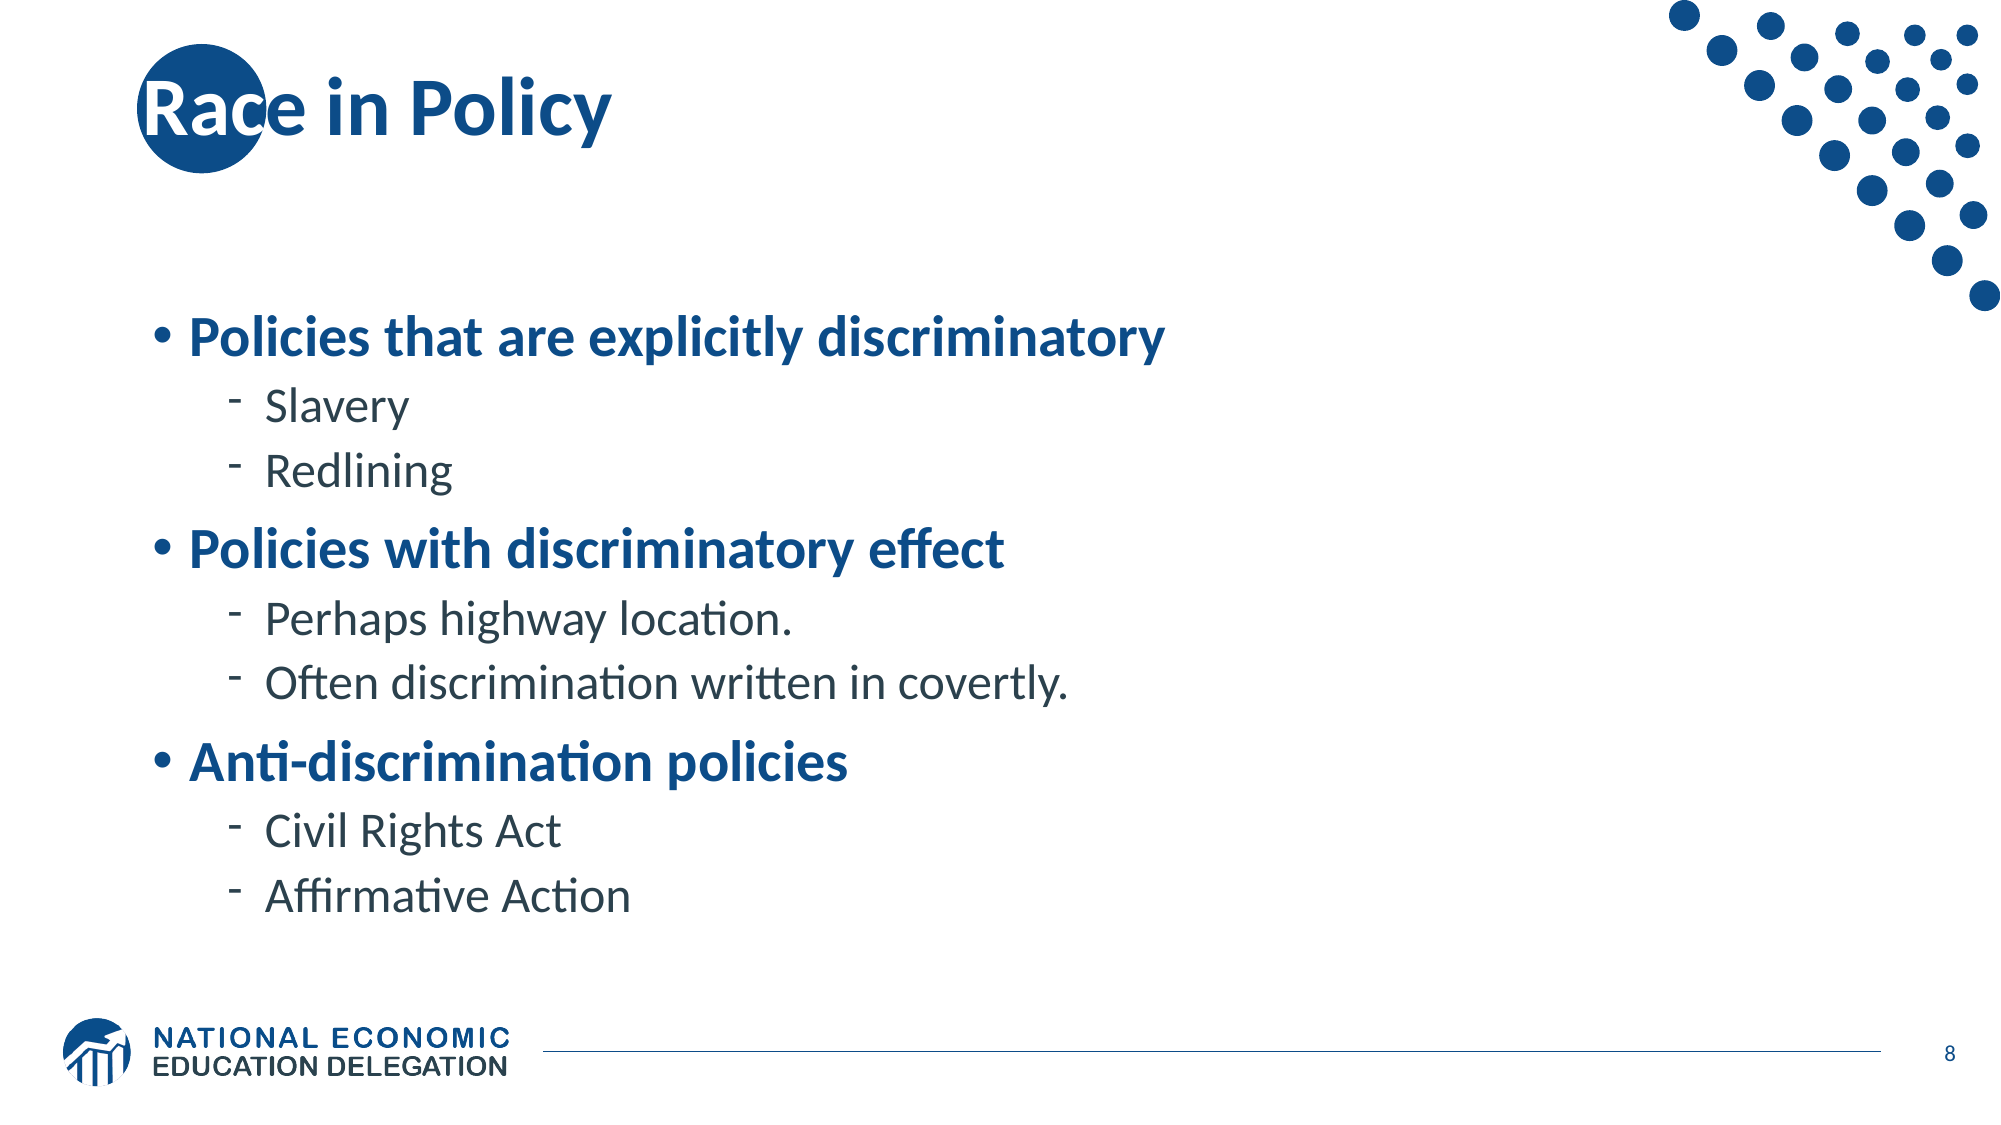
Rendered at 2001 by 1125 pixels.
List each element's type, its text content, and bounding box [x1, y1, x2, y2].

slide_number 8 [1521, 1022, 1972, 1082]
title Race in Policy [127, 0, 1853, 218]
picture [55, 1013, 520, 1091]
list Policies that are explicitly discriminatory Slavery Redlining Policies with discriminatory effect Perhaps highway location. Often discrimination written in covertly. Anti-discrimination policies Civil Rights Act Affirmative Action [137, 257, 1863, 972]
